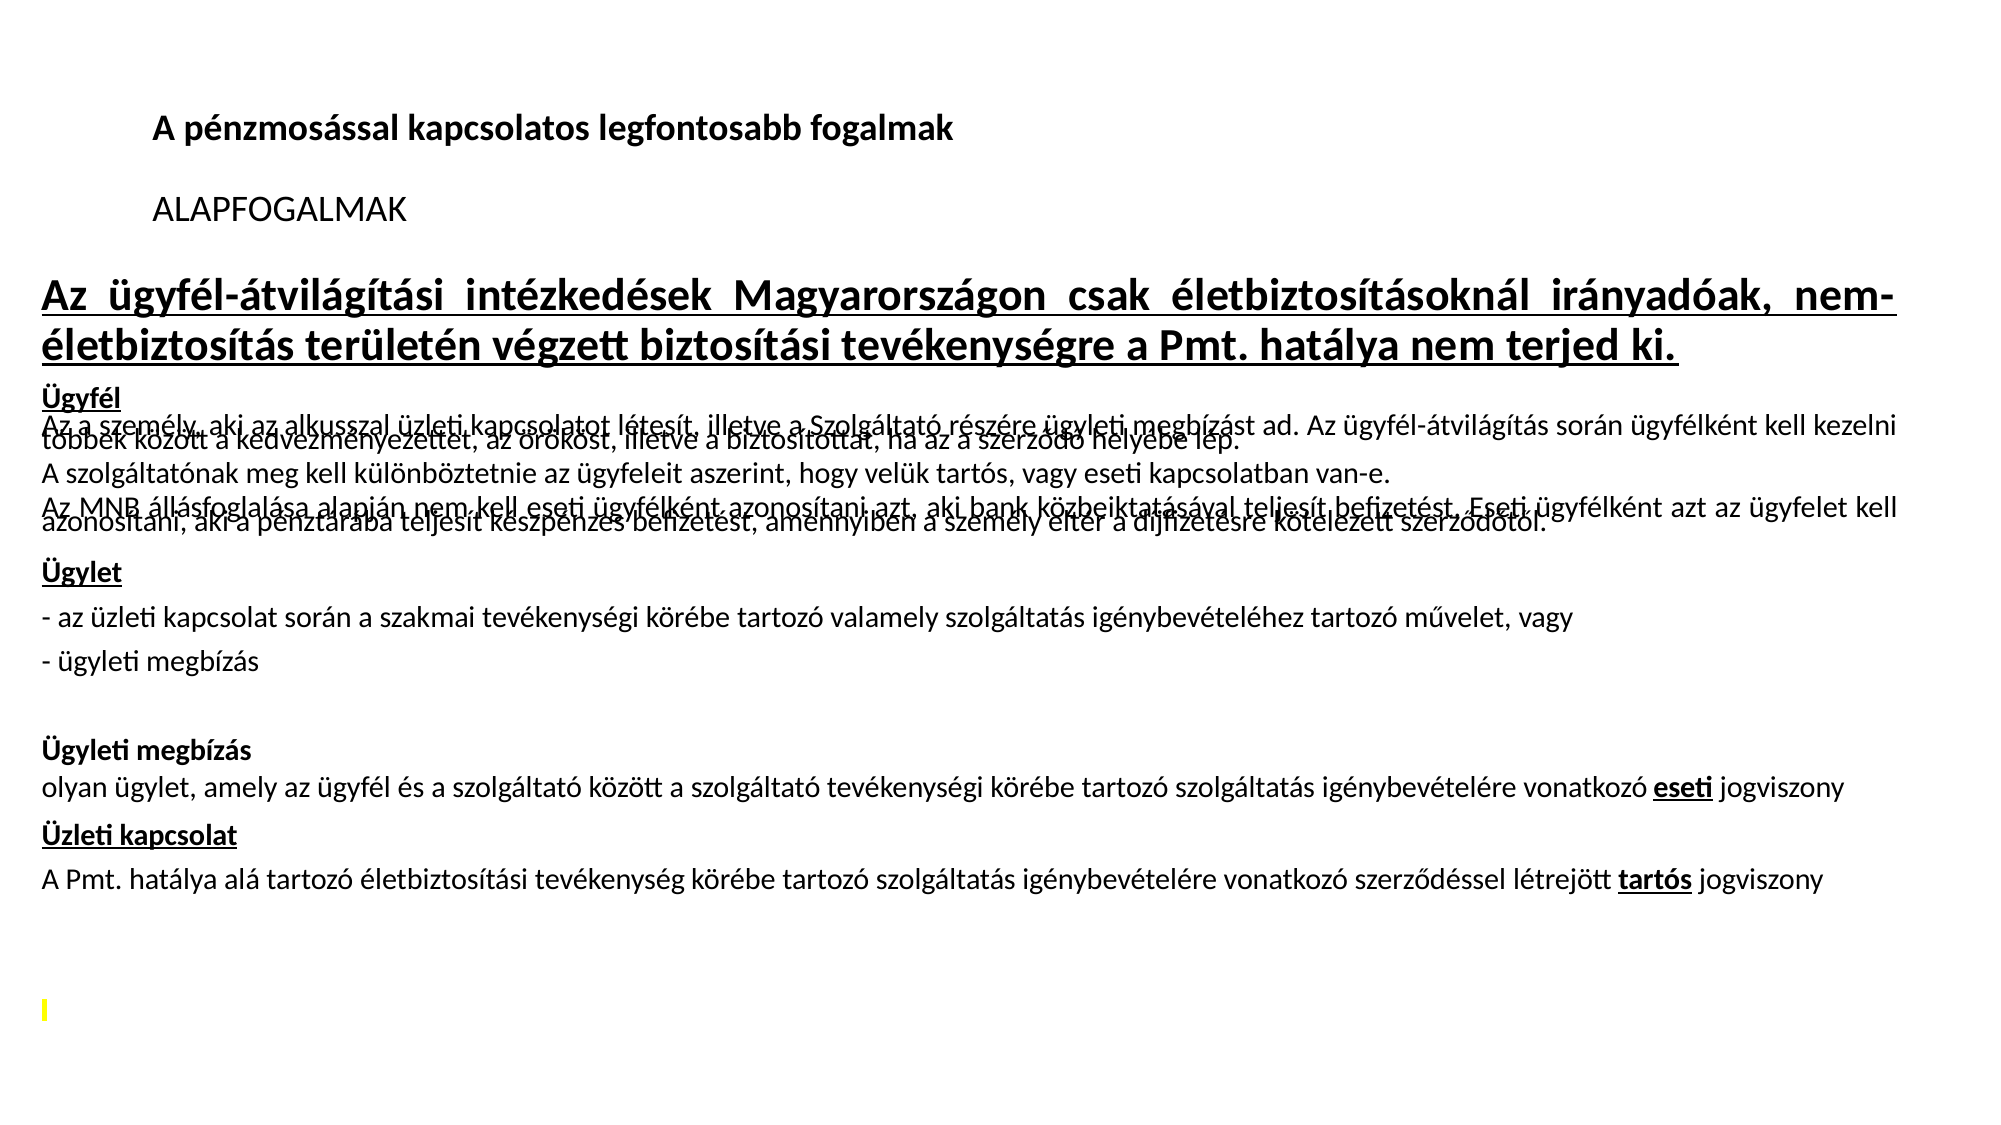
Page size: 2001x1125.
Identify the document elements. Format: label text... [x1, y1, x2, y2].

list Az ügyfél-átvilágítási intézkedések Magyarországon csak életbiztosításoknál irányadóak, nem-életbiztosítás területén végzett biztosítási tevékenységre a Pmt. hatálya nem terjed ki. Ügyfél Az a személy, aki az alkusszal üzleti kapcsolatot létesít, illetve a Szolgáltató részére ügyleti megbízást ad. Az ügyfél-átvilágítás során ügyfélként kell kezelni többek között a kedvezményezettet, az örököst, illetve a biztosítottat, ha az a szerződő helyébe lép. A szolgáltatónak meg kell különböztetnie az ügyfeleit aszerint, hogy velük tartós, vagy eseti kapcsolatban van-e. Az MNB állásfoglalása alapján nem kell eseti ügyfélként azonosítani azt, aki bank közbeiktatásával teljesít befizetést. Eseti ügyfélként azt az ügyfelet kell azonosítani, aki a pénztárába teljesít készpénzes befizetést, amennyiben a személy eltér a díjfizetésre kötelezett szerződőtől. Ügylet - az üzleti kapcsolat során a szakmai tevékenységi körébe tartozó valamely szolgáltatás igénybevételéhez tartozó művelet, vagy - ügyleti megbízás Ügyleti megbízás olyan ügylet, amely az ügyfél és a szolgáltató között a szolgáltató tevékenységi körébe tartozó szolgáltatás igénybevételére vonatkozó eseti jogviszony Üzleti kapcsolat A Pmt. hatálya alá tartozó életbiztosítási tevékenység körébe tartozó szolgáltatás igénybevételére vonatkozó szerződéssel létrejött tartós jogviszony [26, 263, 1913, 1083]
title A pénzmosással kapcsolatos legfontosabb fogalmak ALAPFOGALMAK [137, 59, 1863, 263]
